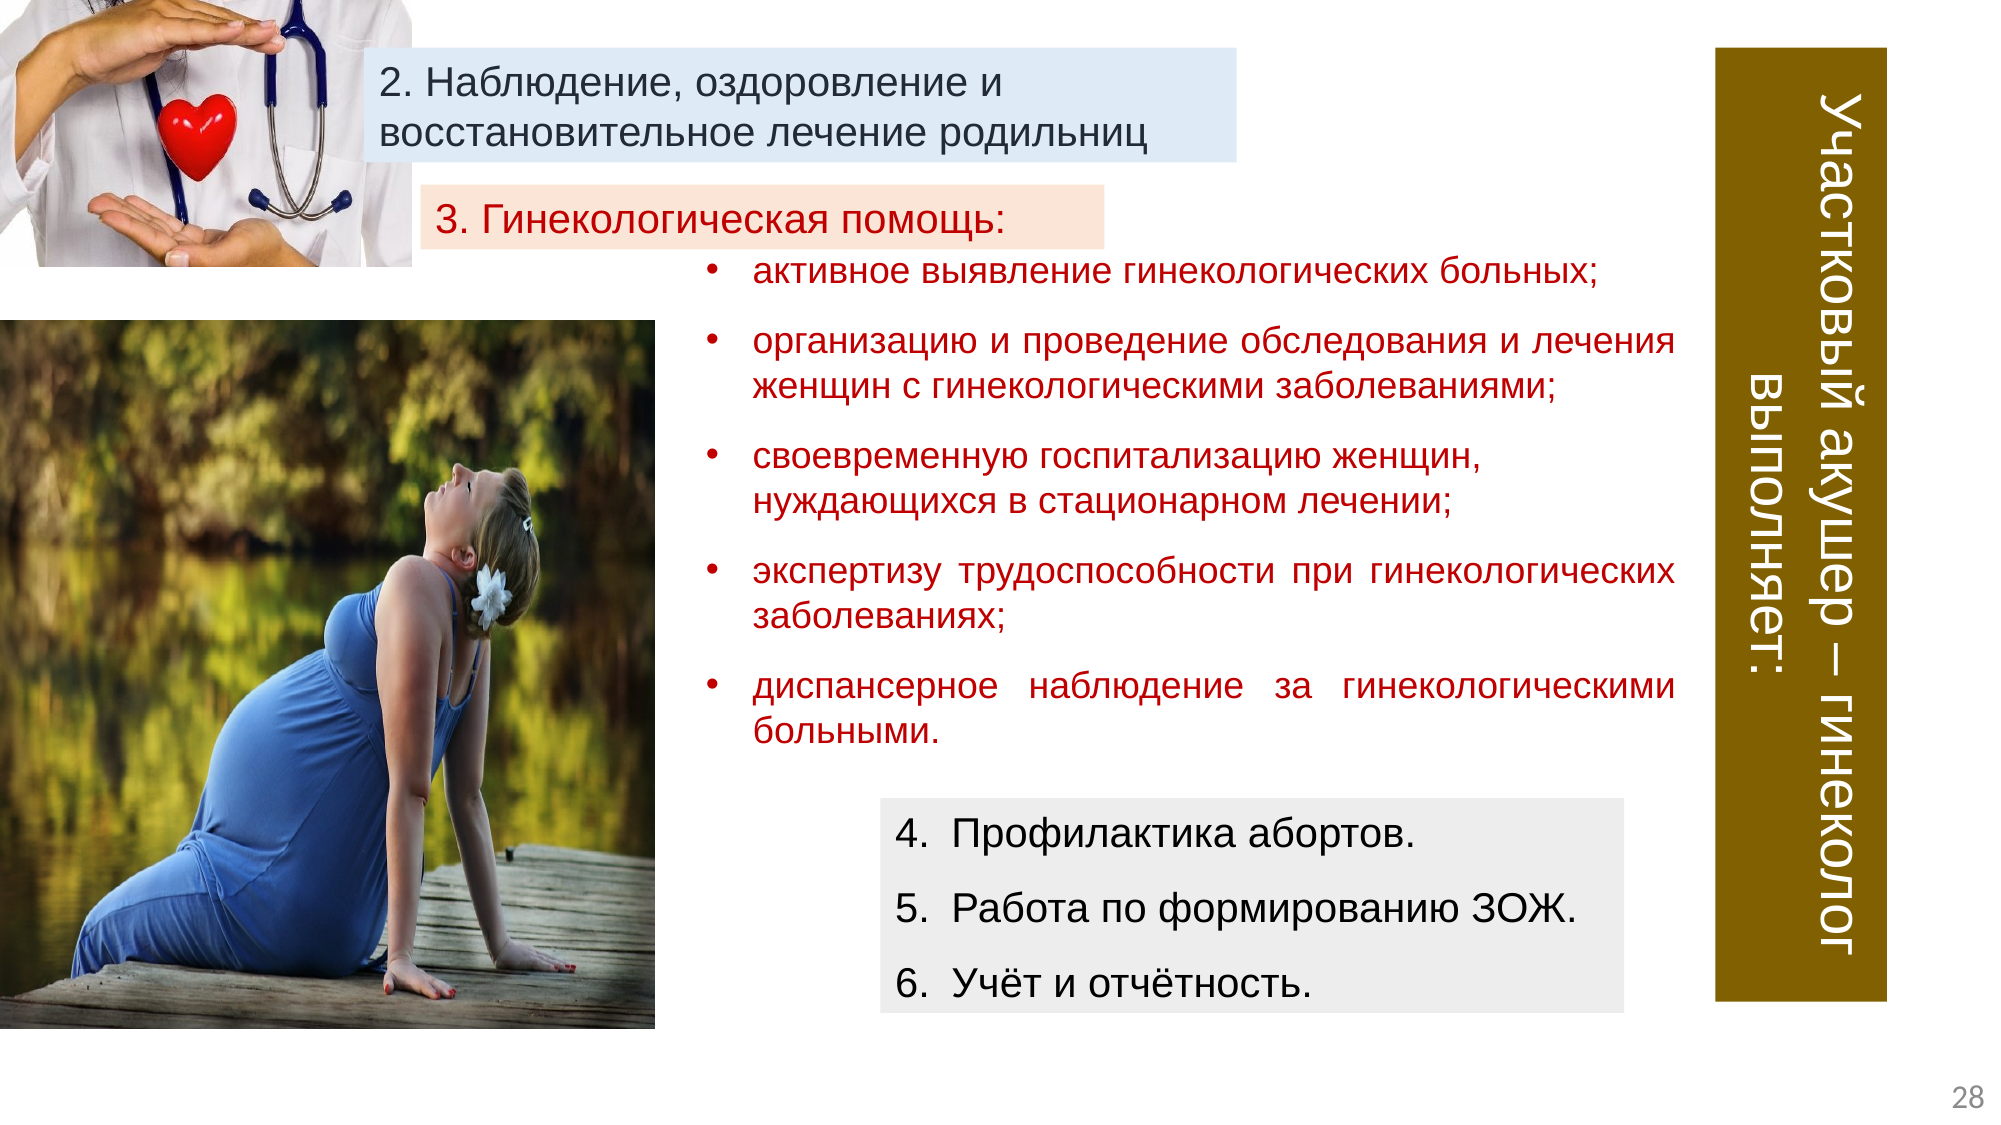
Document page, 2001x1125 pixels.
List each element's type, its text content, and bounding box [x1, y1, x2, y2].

picture [0, 0, 412, 267]
text_box 3. Гинекологическая помощь: [420, 184, 1105, 250]
text_box активное выявление гинекологических больных; организацию и проведение обследования и лечения женщин с гинекологическими заболеваниями; своевременную госпитализацию женщин, нуждающихся в стационарном лечении; экспертизу трудоспособности при гинекологических заболеваниях; диспансерное наблюдение за гинекологическими больными. [691, 239, 1691, 759]
slide_number 28 [1550, 1065, 2000, 1125]
text_box Участковый акушер – гинеколог выполняет: [1715, 47, 1887, 1002]
picture [0, 320, 655, 1029]
text_box 2. Наблюдение, оздоровление и восстановительное лечение родильниц [412, 47, 1237, 163]
text_box Профилактика абортов. Работа по формированию ЗОЖ. Учёт и отчётность. [880, 798, 1625, 1013]
